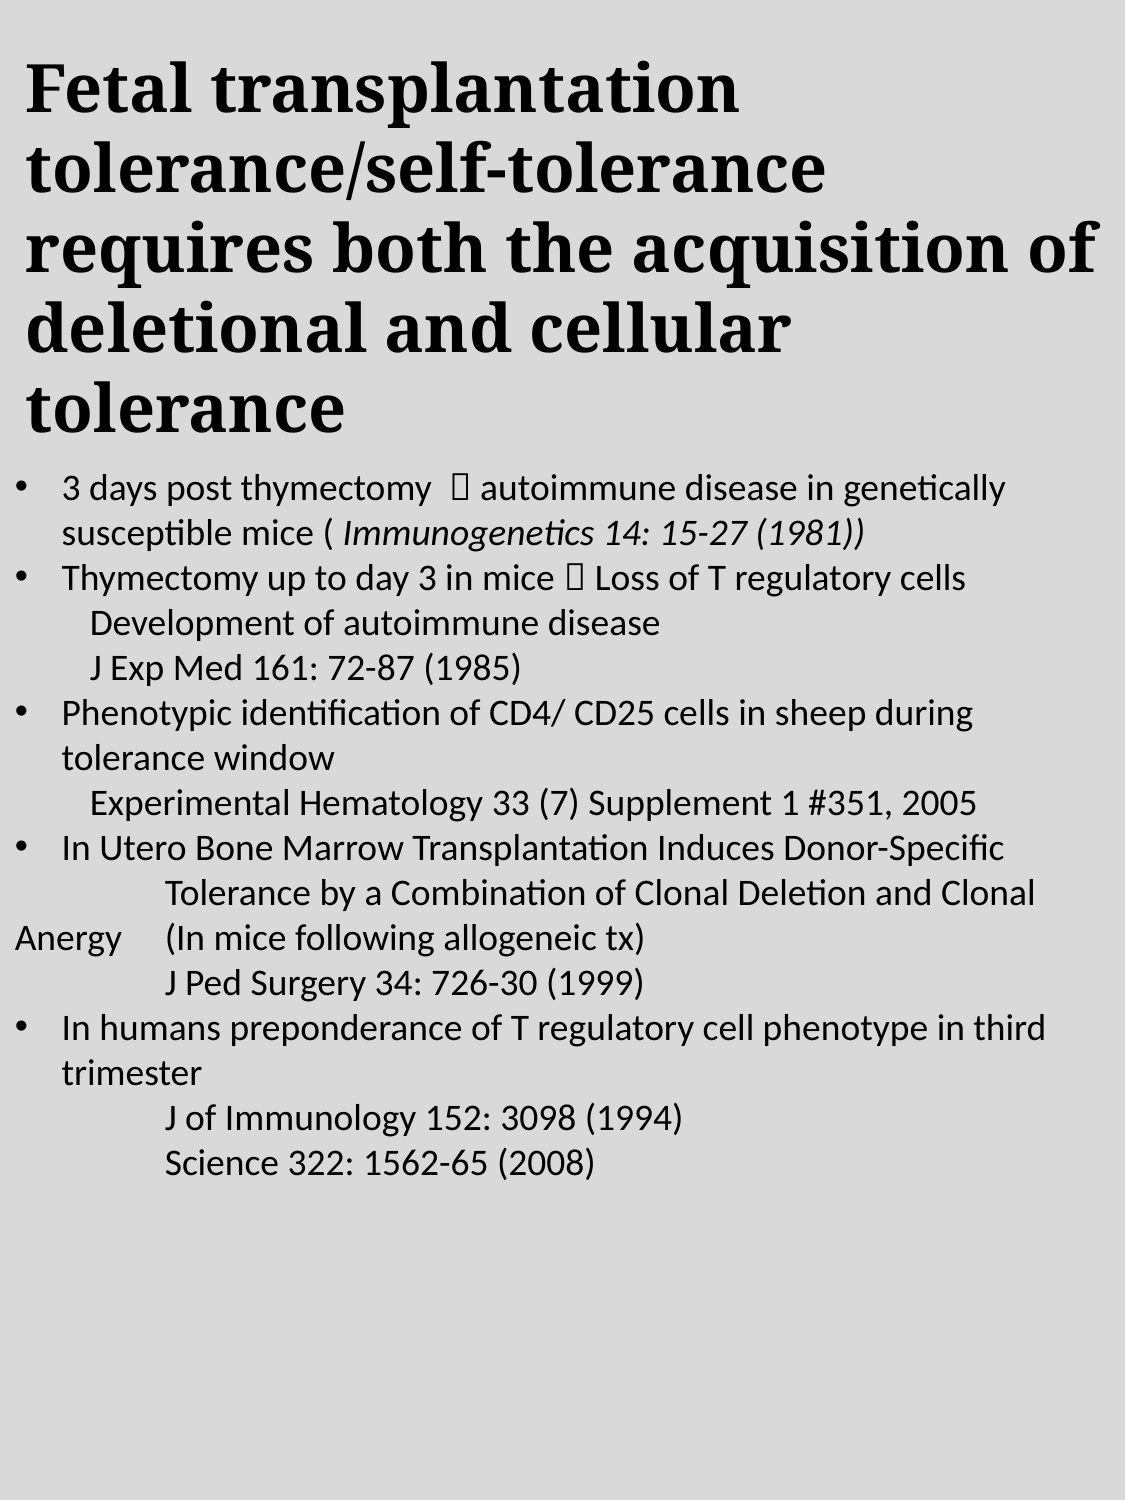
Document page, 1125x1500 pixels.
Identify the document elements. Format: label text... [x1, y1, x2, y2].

text_box 3 days post thymectomy  autoimmune disease in genetically susceptible mice ( Immunogenetics 14: 15-27 (1981)) Thymectomy up to day 3 in mice  Loss of T regulatory cells Development of autoimmune disease J Exp Med 161: 72-87 (1985) Phenotypic identification of CD4/ CD25 cells in sheep during tolerance window Experimental Hematology 33 (7) Supplement 1 #351, 2005 In Utero Bone Marrow Transplantation Induces Donor-Specific Tolerance by a Combination of Clonal Deletion and Clonal Anergy (In mice following allogeneic tx) J Ped Surgery 34: 726-30 (1999) In humans preponderance of T regulatory cell phenotype in third trimester J of Immunology 152: 3098 (1994) Science 322: 1562-65 (2008) [0, 455, 1125, 1236]
text_box Fetal transplantation tolerance/self-tolerance requires both the acquisition of deletional and cellular tolerance [11, 38, 1125, 454]
